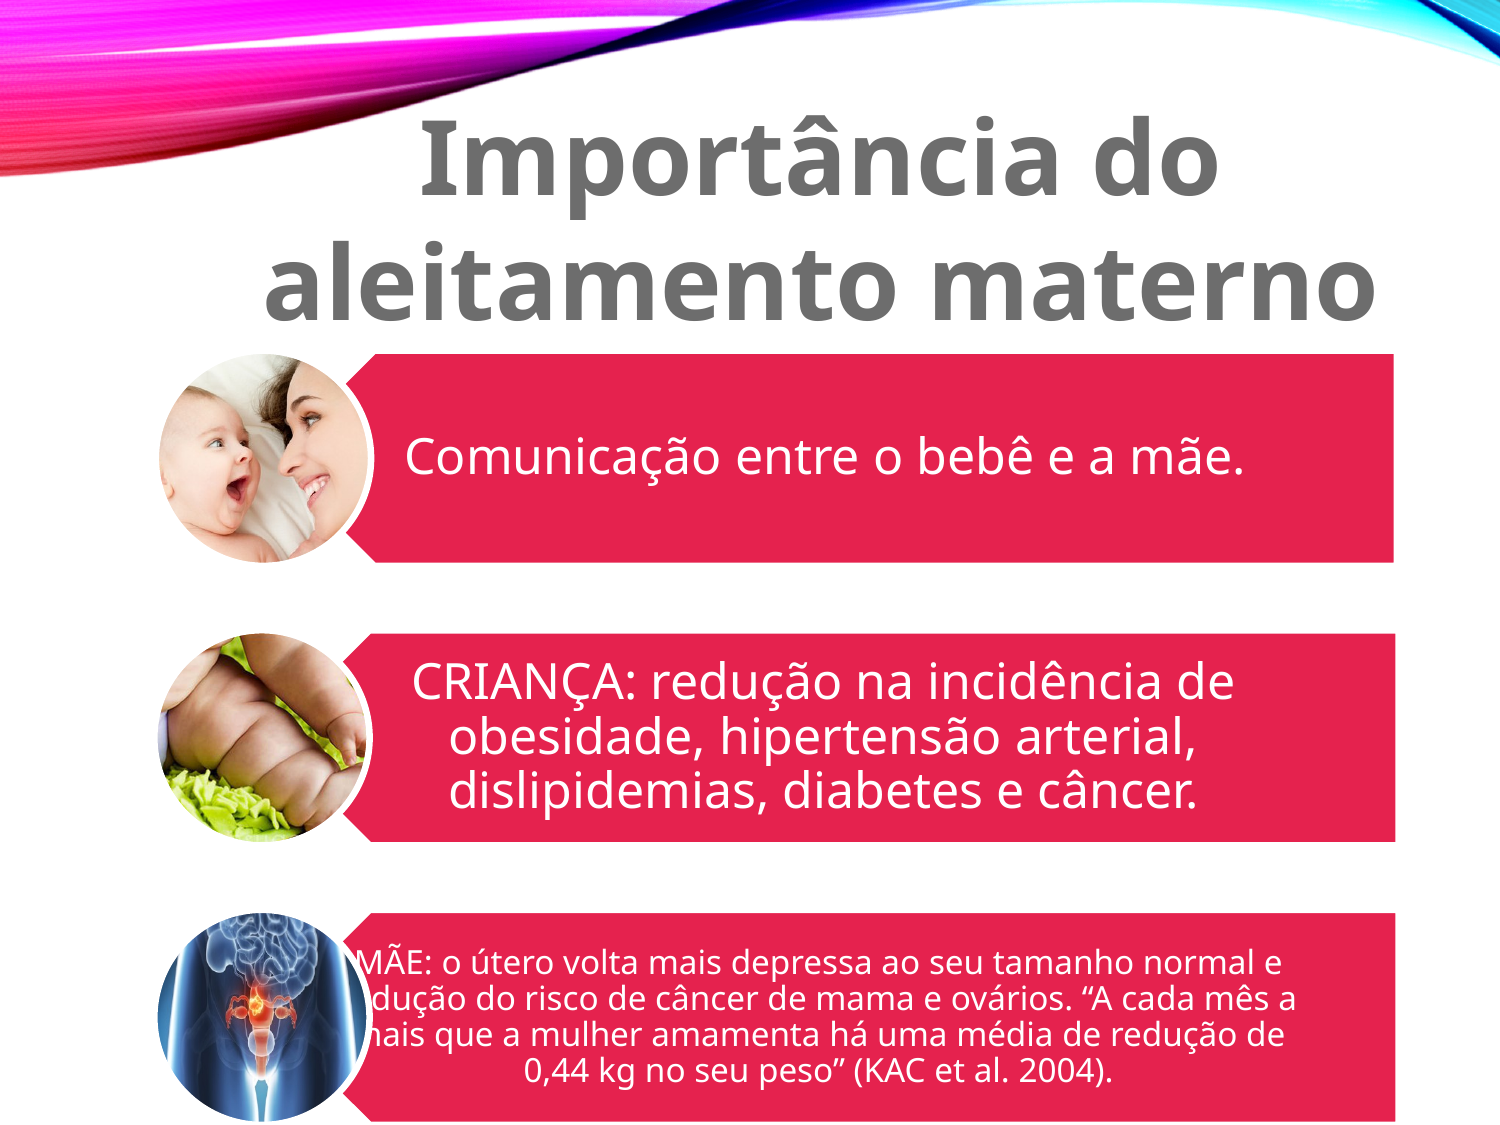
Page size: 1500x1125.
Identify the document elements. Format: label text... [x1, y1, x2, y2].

text_box Importância do aleitamento materno [217, 114, 1424, 319]
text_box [0, 350, 1500, 1125]
picture [0, 0, 1500, 178]
